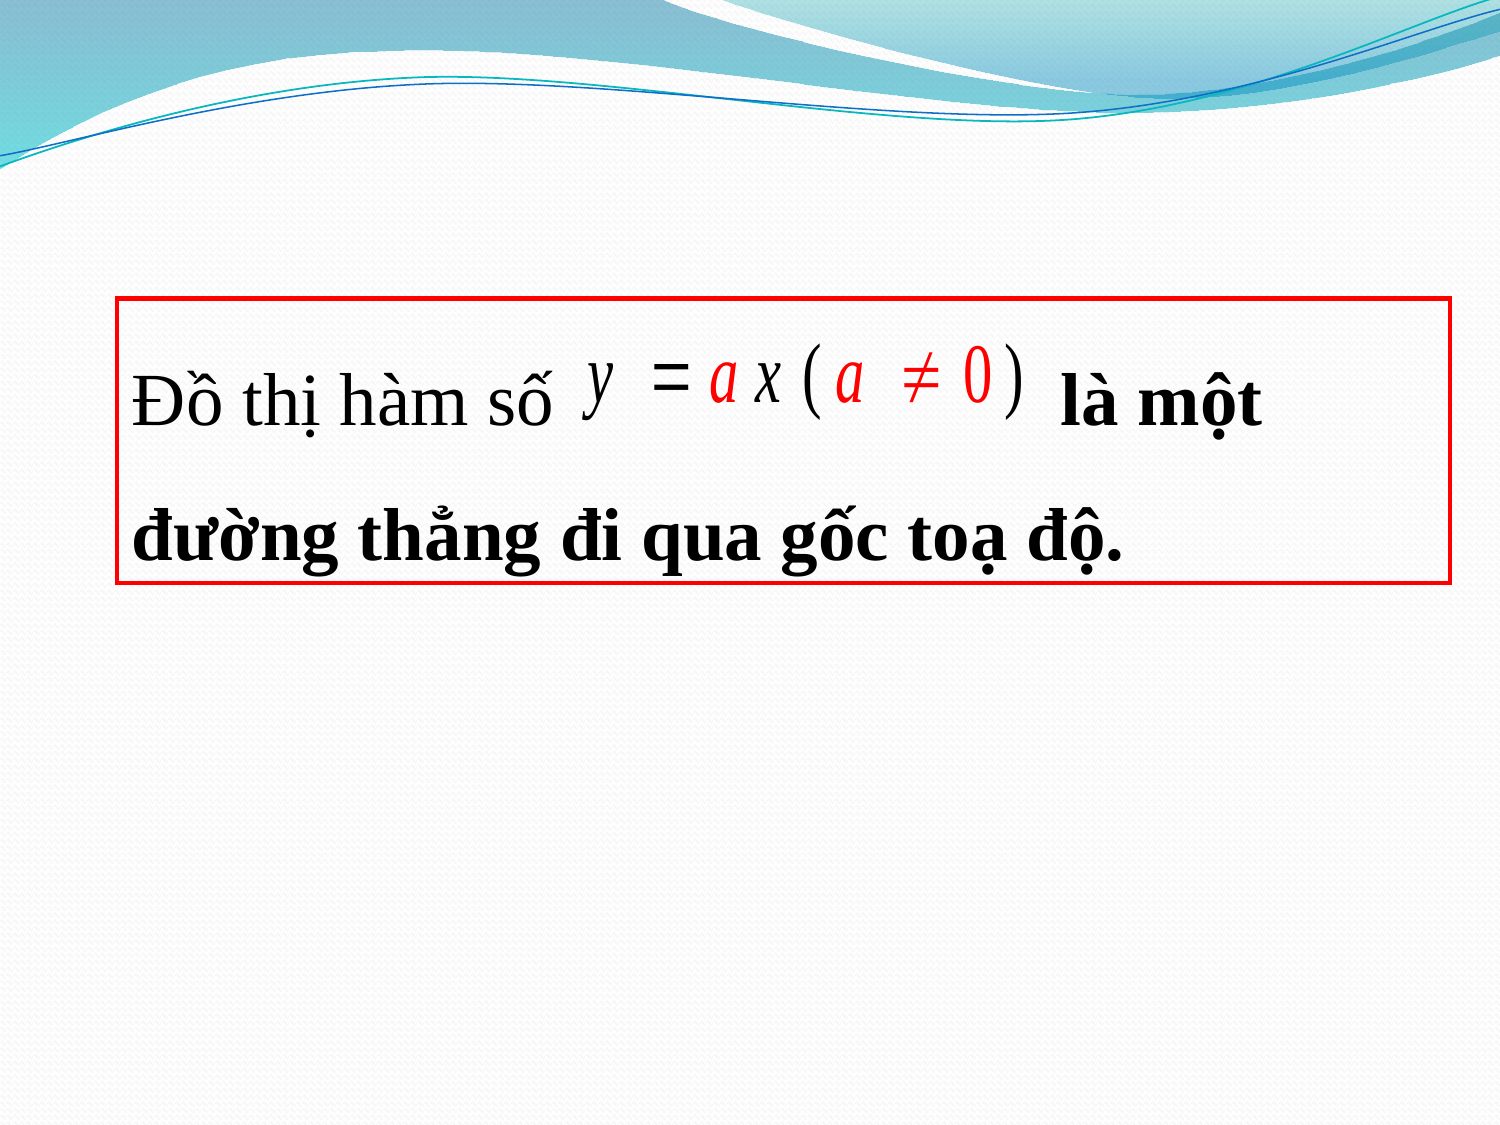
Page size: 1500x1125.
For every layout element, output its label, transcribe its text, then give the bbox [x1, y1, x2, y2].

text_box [573, 324, 1038, 438]
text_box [567, 327, 1043, 449]
text_box Đồ thị hàm số là một đường thẳng đi qua gốc toạ độ. [117, 298, 1450, 583]
